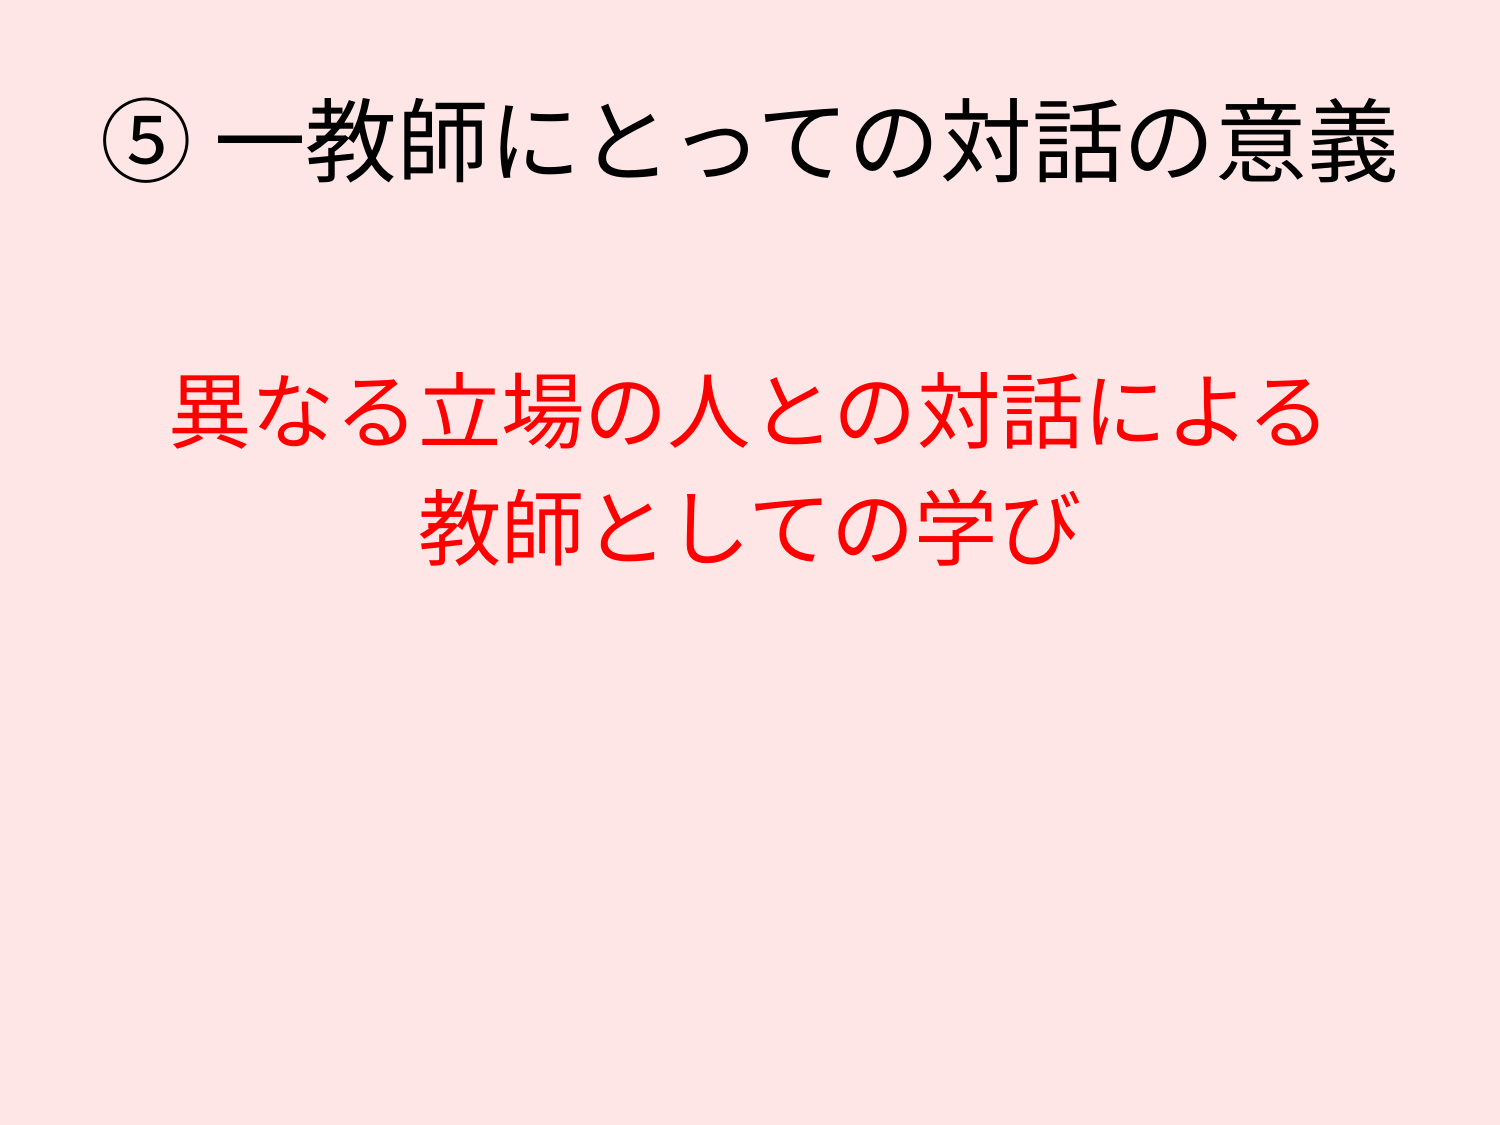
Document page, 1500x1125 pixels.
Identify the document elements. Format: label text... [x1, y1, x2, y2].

list 異なる立場の人との対話による 教師としての学び [55, 352, 1445, 605]
title ⑤一教師にとっての対話の意義 [75, 45, 1425, 233]
